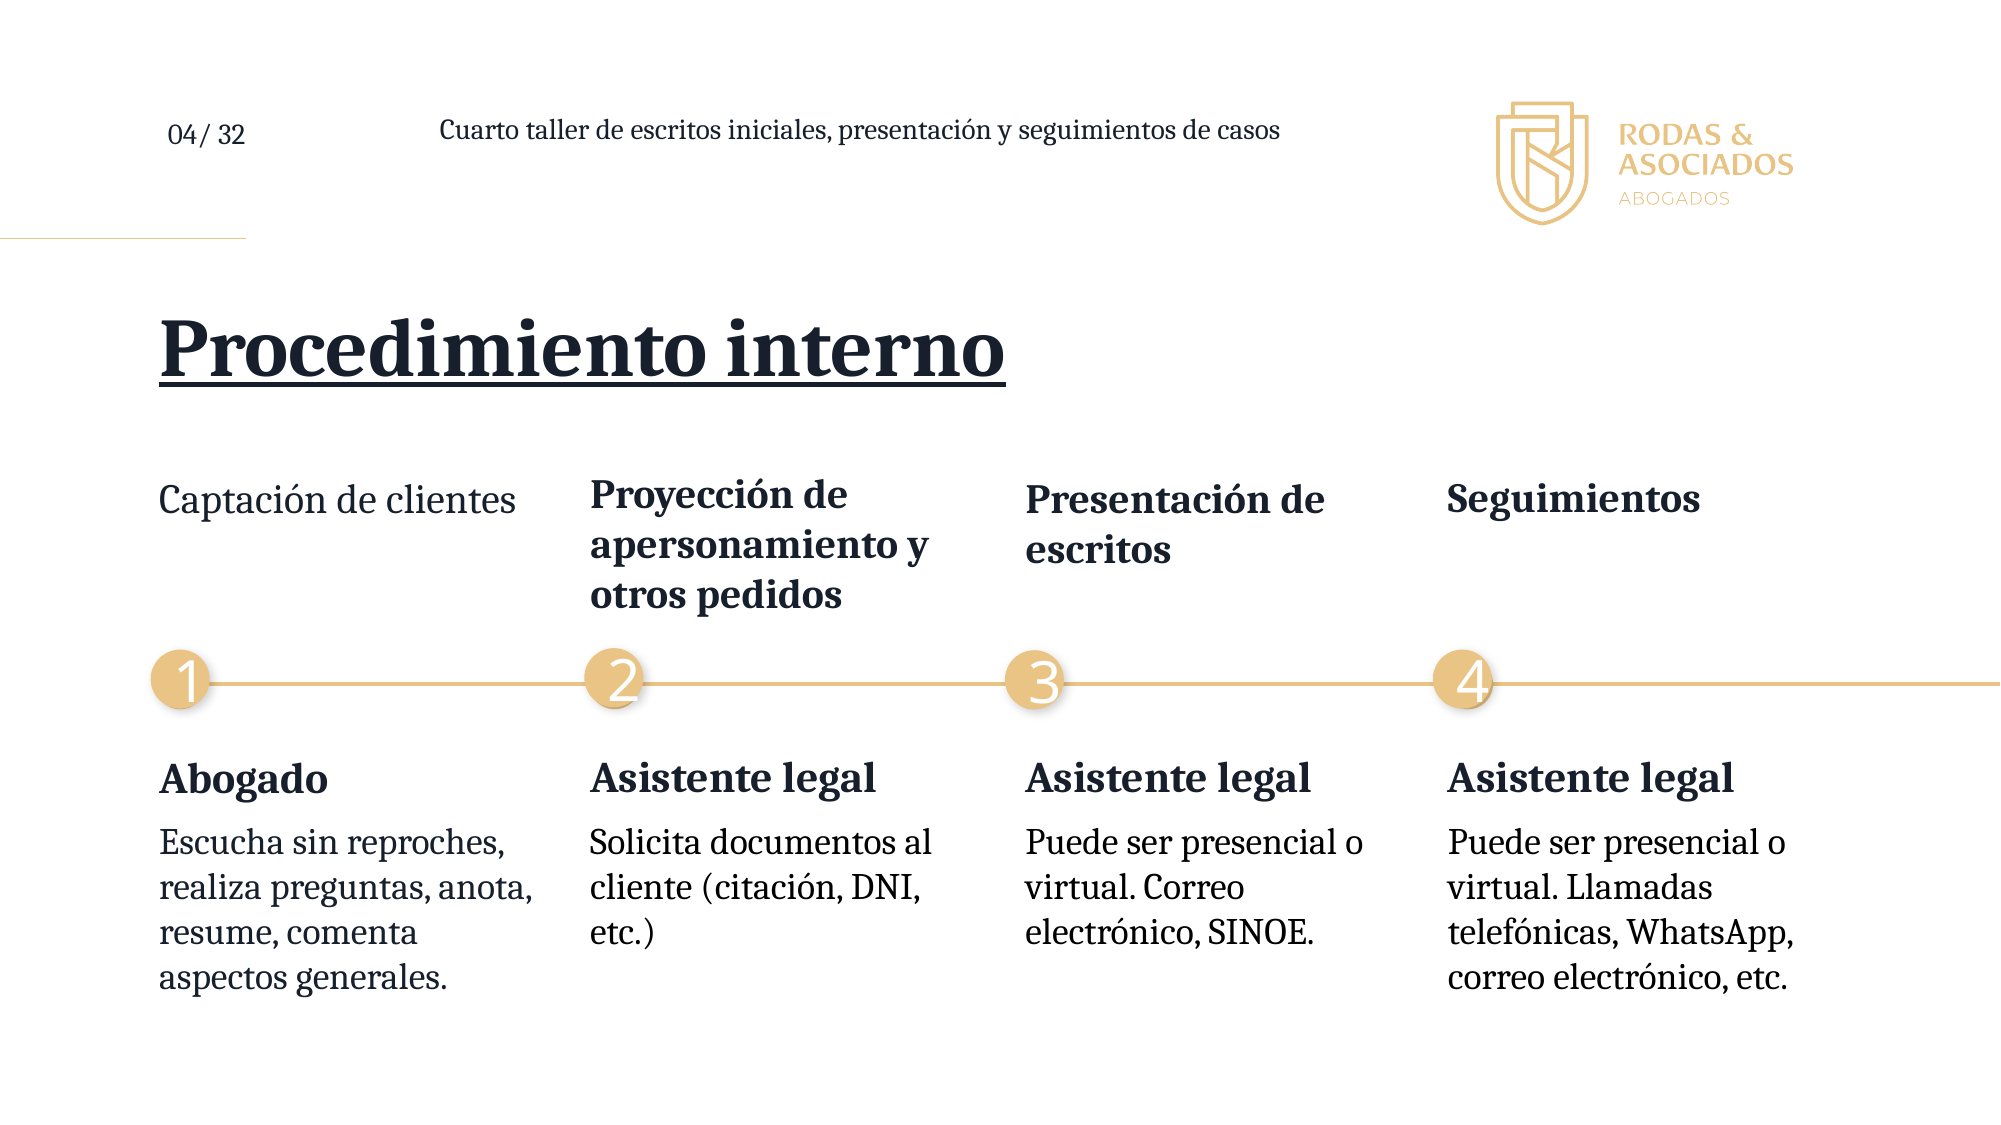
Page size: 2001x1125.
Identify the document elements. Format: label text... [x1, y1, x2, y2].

text_box 4 [1431, 648, 1493, 684]
text_box Asistente legal [575, 741, 999, 809]
picture [1493, 99, 1796, 228]
text_box 2 [583, 647, 645, 684]
text_box Abogado [144, 741, 567, 810]
text_box Procedimiento interno [144, 286, 1202, 401]
text_box Proyección de apersonamiento y otros pedidos [575, 459, 999, 625]
text_box Asistente legal [1010, 741, 1433, 809]
text_box 3 [1003, 649, 1065, 684]
text_box Escucha sin reproches, realiza preguntas, anota, resume, comenta aspectos generales. [144, 810, 567, 1005]
text_box 3 [1004, 685, 1065, 711]
text_box Asistente legal [1433, 741, 1856, 809]
text_box 1 [149, 648, 211, 710]
text_box 2 [584, 685, 644, 709]
text_box Puede ser presencial o virtual. Correo electrónico, SINOE. [1010, 809, 1433, 960]
text_box 04/ 32 [70, 108, 260, 158]
text_box Captación de clientes [144, 464, 567, 530]
text_box Solicita documentos al cliente (citación, DNI, etc.) [575, 809, 998, 960]
text_box Cuarto taller de escritos iniciales, presentación y seguimientos de casos [424, 102, 1397, 153]
text_box Presentación de escritos [1010, 464, 1434, 580]
text_box Puede ser presencial o virtual. Llamadas telefónicas, WhatsApp, correo electrónico, etc. [1433, 809, 1856, 1005]
text_box 4 [1432, 685, 1493, 710]
text_box Seguimientos [1433, 463, 1856, 529]
